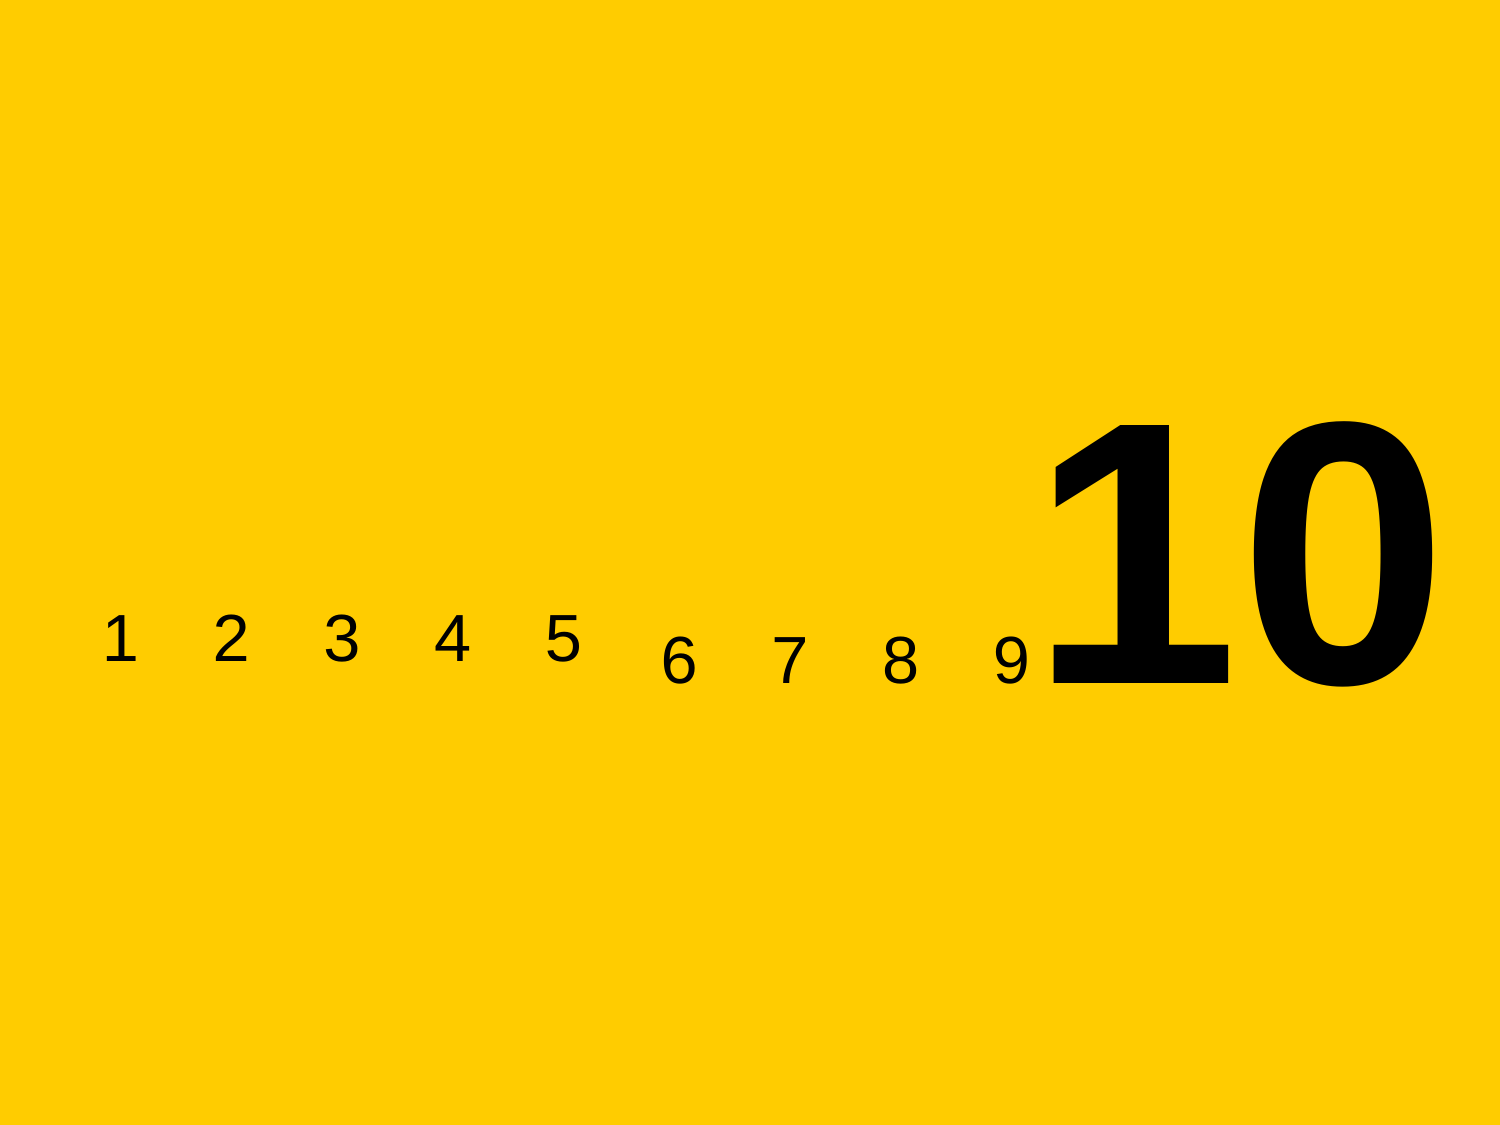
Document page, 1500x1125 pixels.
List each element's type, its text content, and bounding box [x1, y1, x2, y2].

text_box 6 7 8 910 [549, 308, 1500, 710]
list 1 2 3 4 5 [0, 314, 774, 965]
